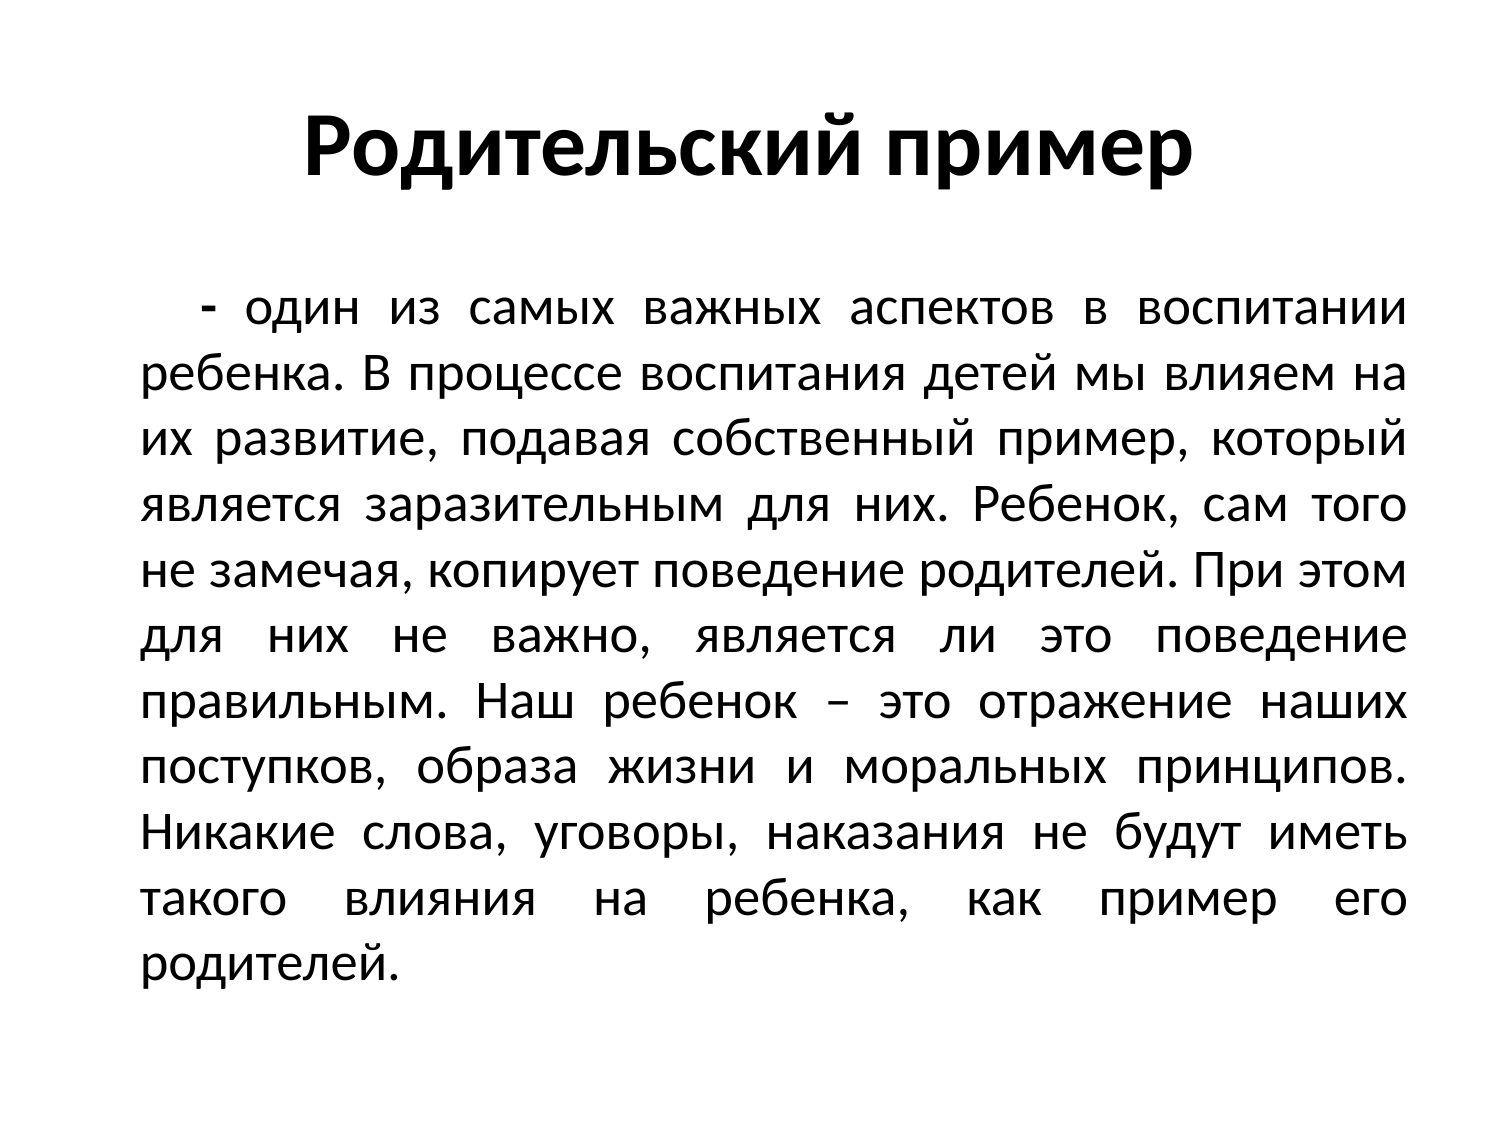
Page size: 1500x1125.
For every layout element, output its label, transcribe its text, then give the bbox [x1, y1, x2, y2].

title Родительский пример [75, 45, 1425, 233]
list - один из самых важных аспектов в воспитании ребенка. В процессе воспитания детей мы влияем на их развитие, подавая собственный пример, который является заразительным для них. Ребенок, сам того не замечая, копирует поведение родителей. При этом для них не важно, является ли это поведение правильным. Наш ребенок – это отражение наших поступков, образа жизни и моральных принципов. Никакие слова, уговоры, наказания не будут иметь такого влияния на ребенка, как пример его родителей. [75, 262, 1425, 1005]
